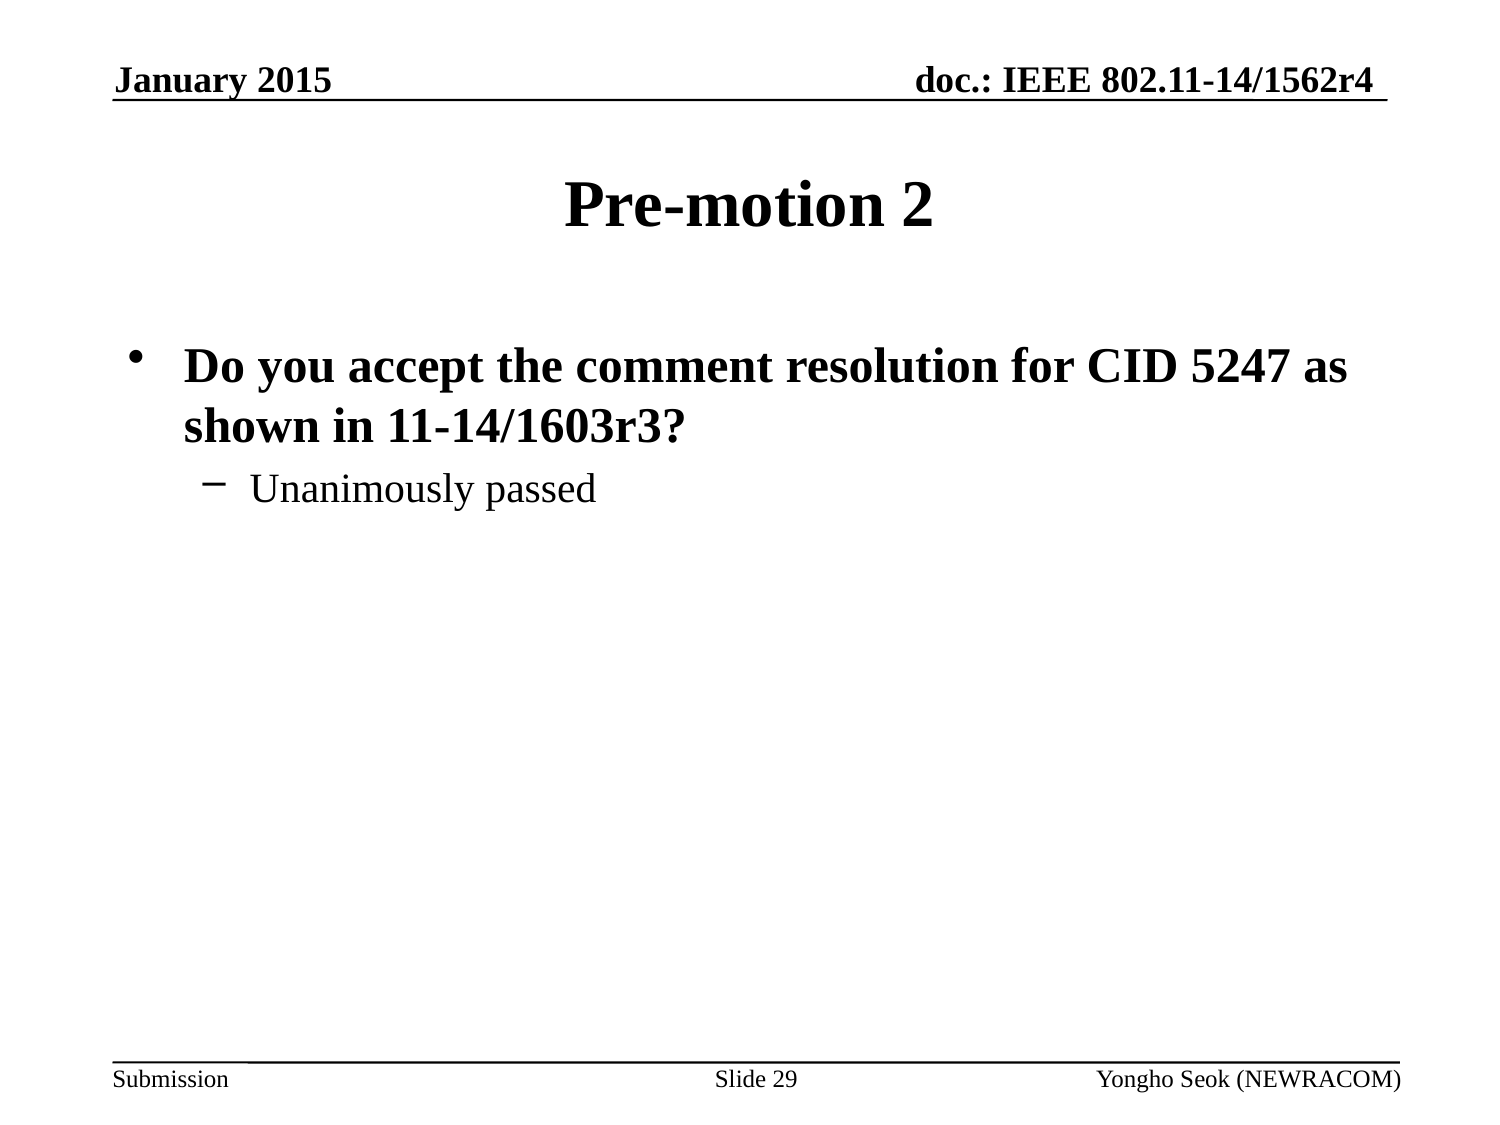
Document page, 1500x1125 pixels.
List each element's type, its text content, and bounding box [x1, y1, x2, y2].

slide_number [114, 54, 335, 101]
title Pre-motion 2 [112, 112, 1388, 288]
footer Yongho Seok (NEWRACOM) [1088, 1061, 1402, 1093]
list Do you accept the comment resolution for CID 5247 as shown in 11-14/1603r3? Unanimously passed [112, 324, 1388, 1001]
slide_number Slide 29 [712, 1061, 800, 1093]
